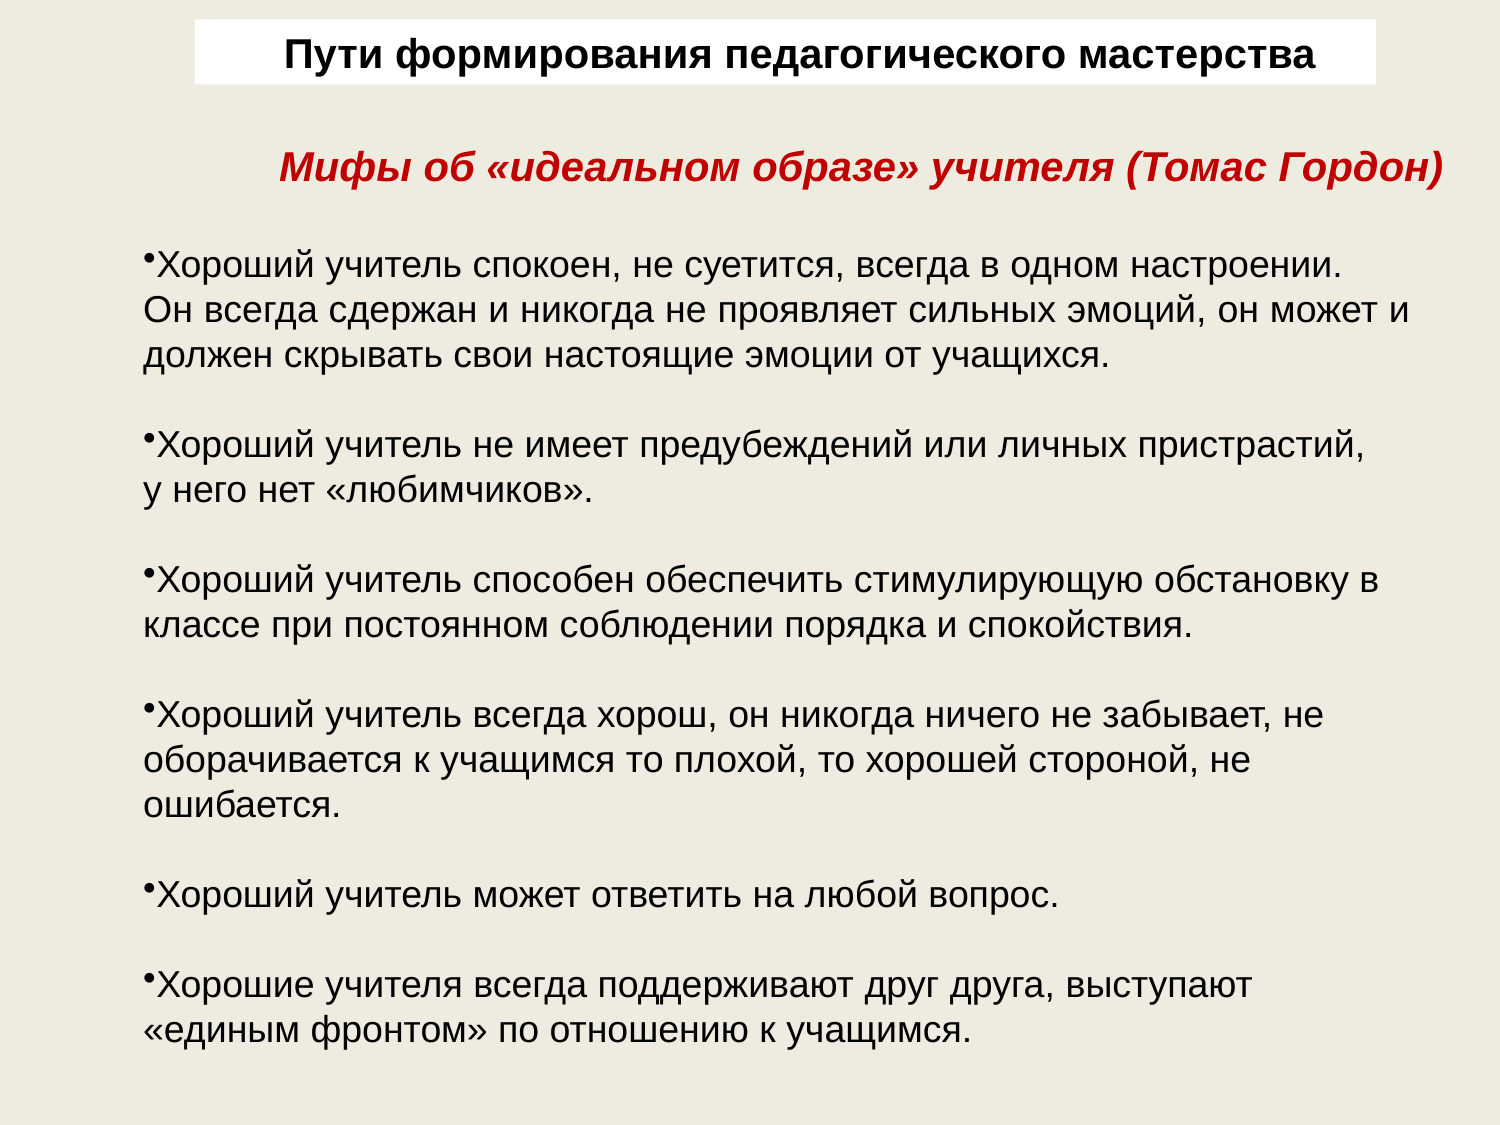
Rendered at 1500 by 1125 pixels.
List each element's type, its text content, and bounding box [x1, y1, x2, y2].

text_box Мифы об «идеальном образе» учителя (Томас Гордон) Хороший учитель спокоен, не суетится, всегда в одном настроении. Он всегда сдержан и никогда не проявляет сильных эмоций, он может и должен скрывать свои настоящие эмоции от учащихся. Хороший учитель не имеет предубеждений или личных пристрастий, у него нет «любимчиков». Хороший учитель способен обеспечить стимулирующую обстановку в классе при постоянном соблюдении порядка и спокойствия. Хороший учитель всегда хорош, он никогда ничего не забывает, не оборачивается к учащимся то плохой, то хорошей стороной, не ошибается. Хороший учитель может ответить на любой вопрос. Хорошие учителя всегда поддерживают друг друга, выступают «единым фронтом» по отношению к учащимся. [53, 132, 1459, 1058]
text_box Пути формирования педагогического мастерства [194, 19, 1376, 85]
